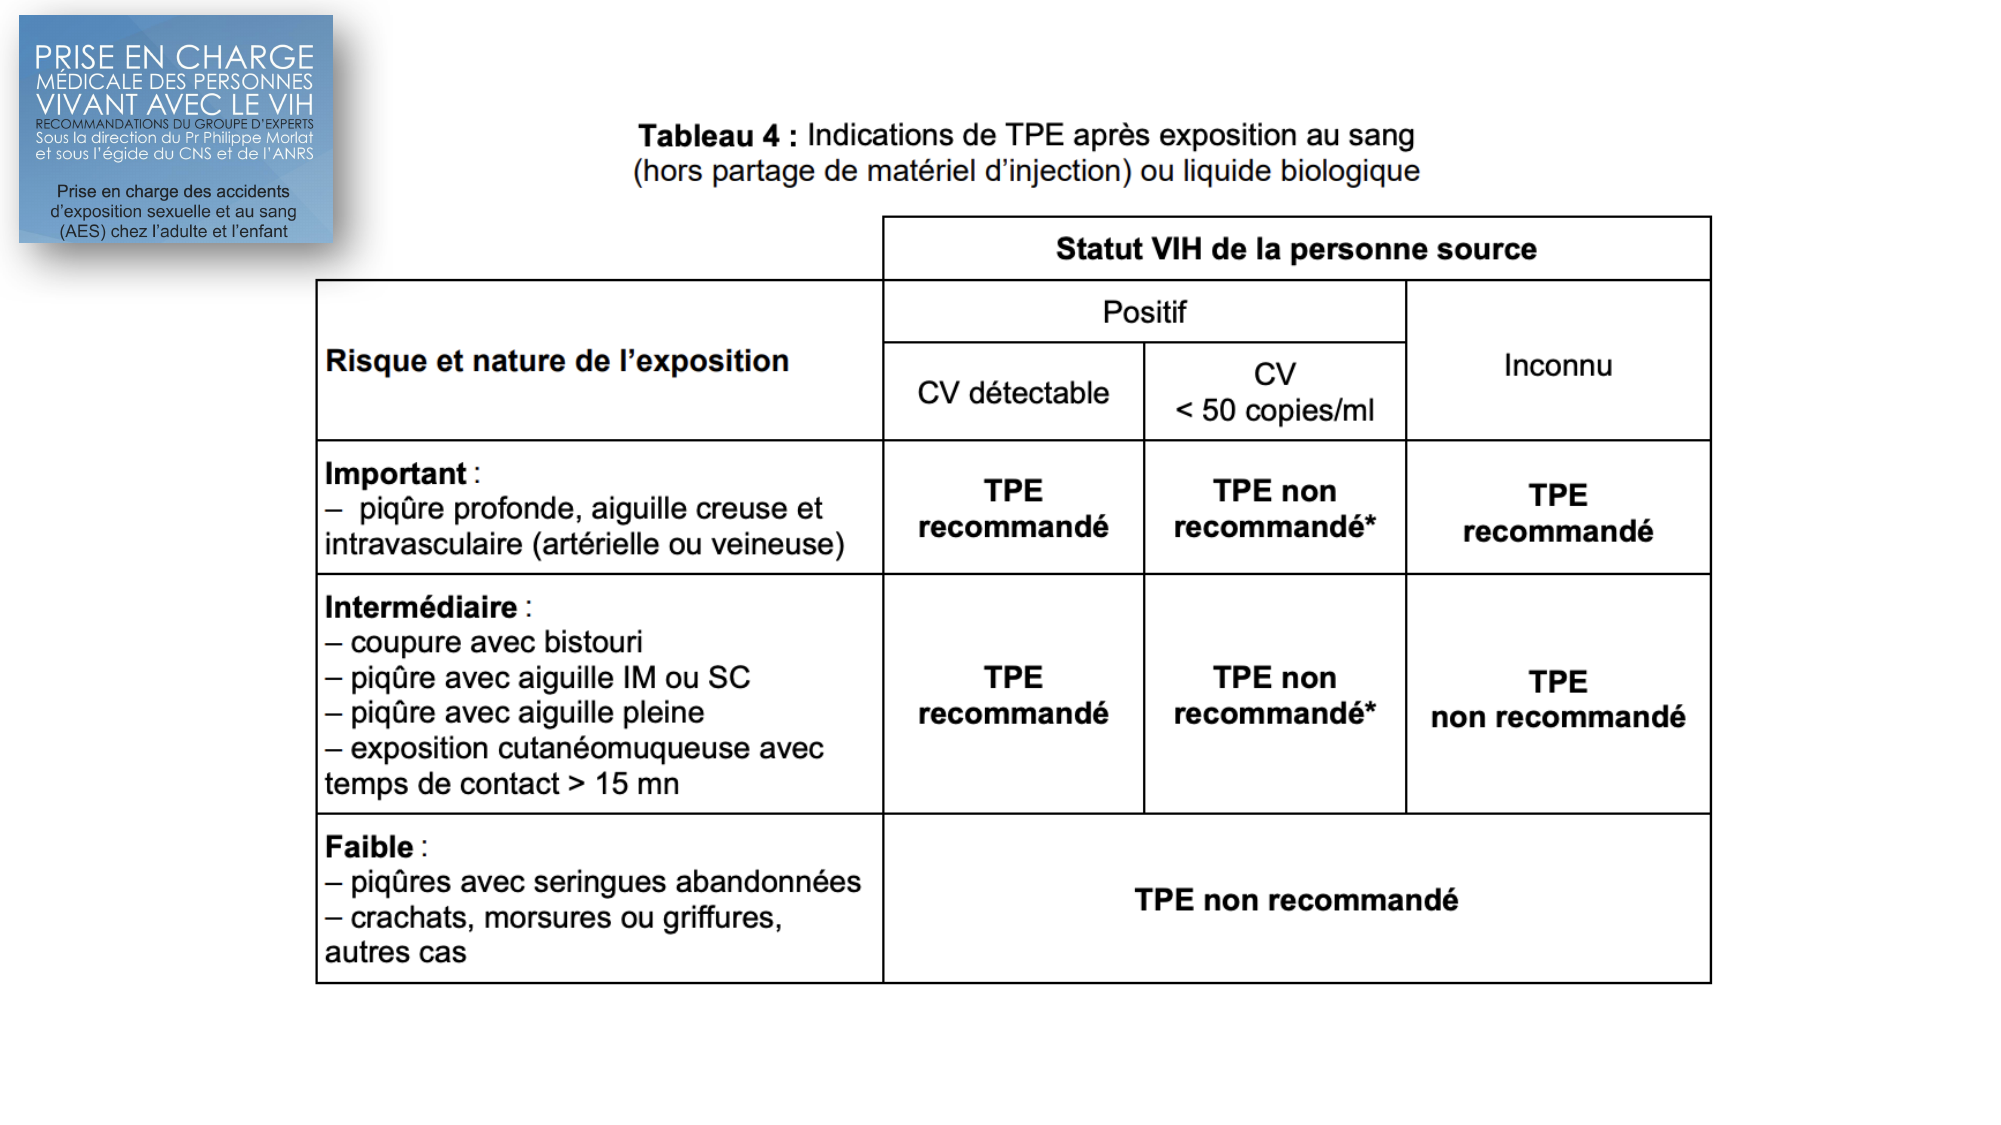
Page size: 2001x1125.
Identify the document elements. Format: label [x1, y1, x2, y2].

picture [19, 15, 333, 243]
list [274, 105, 1726, 1020]
